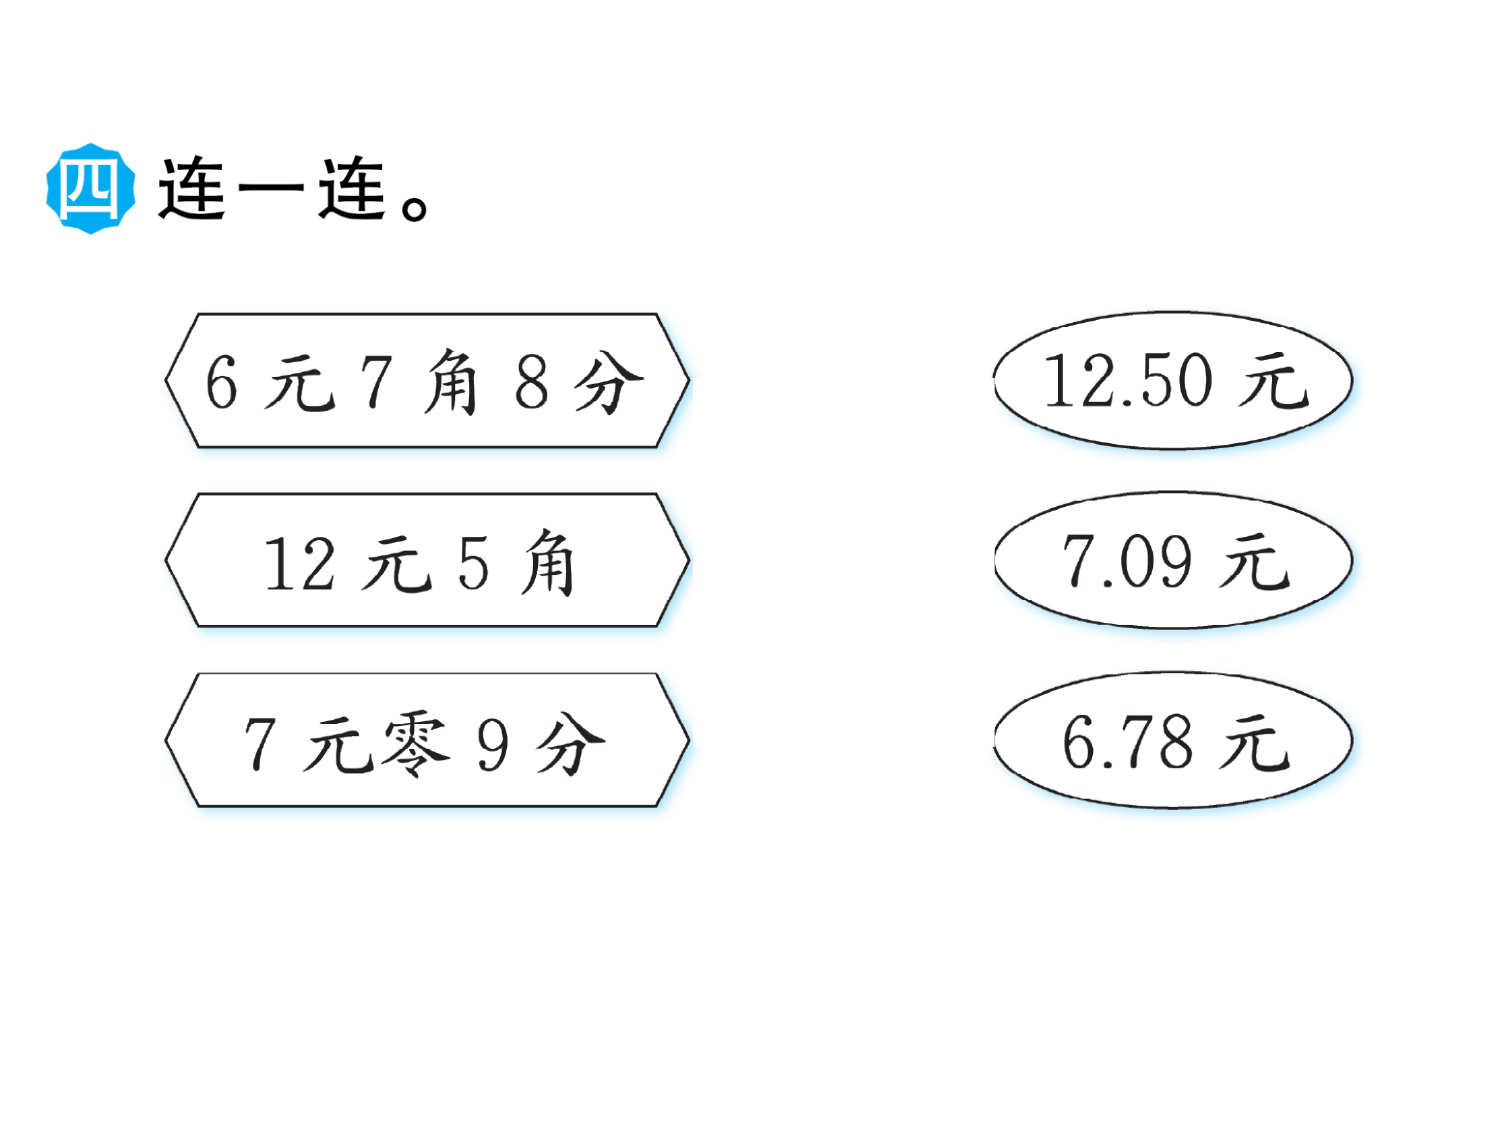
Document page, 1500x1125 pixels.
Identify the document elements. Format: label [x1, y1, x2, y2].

picture [41, 137, 1459, 846]
